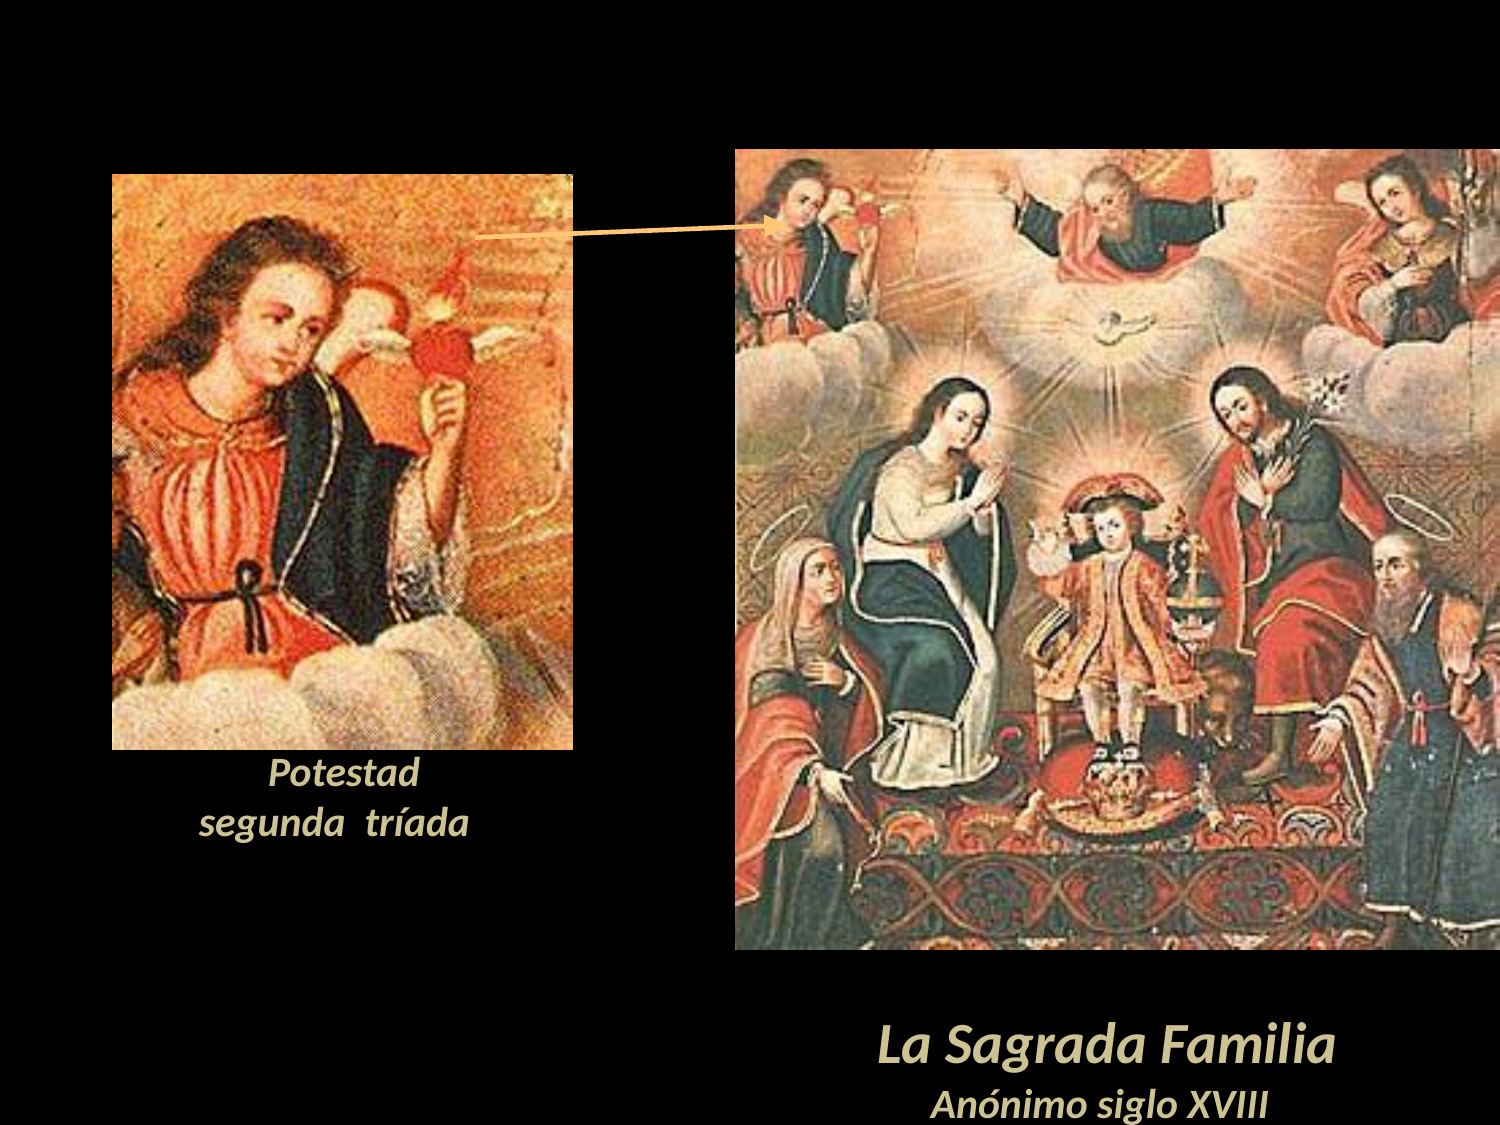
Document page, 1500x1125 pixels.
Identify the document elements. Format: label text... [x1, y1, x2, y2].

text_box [474, 224, 788, 238]
picture [734, 149, 1500, 951]
text_box Potestad segunda tríada [75, 737, 575, 853]
picture [112, 174, 574, 751]
text_box La Sagrada Familia Anónimo siglo XVIII [799, 989, 1400, 1125]
